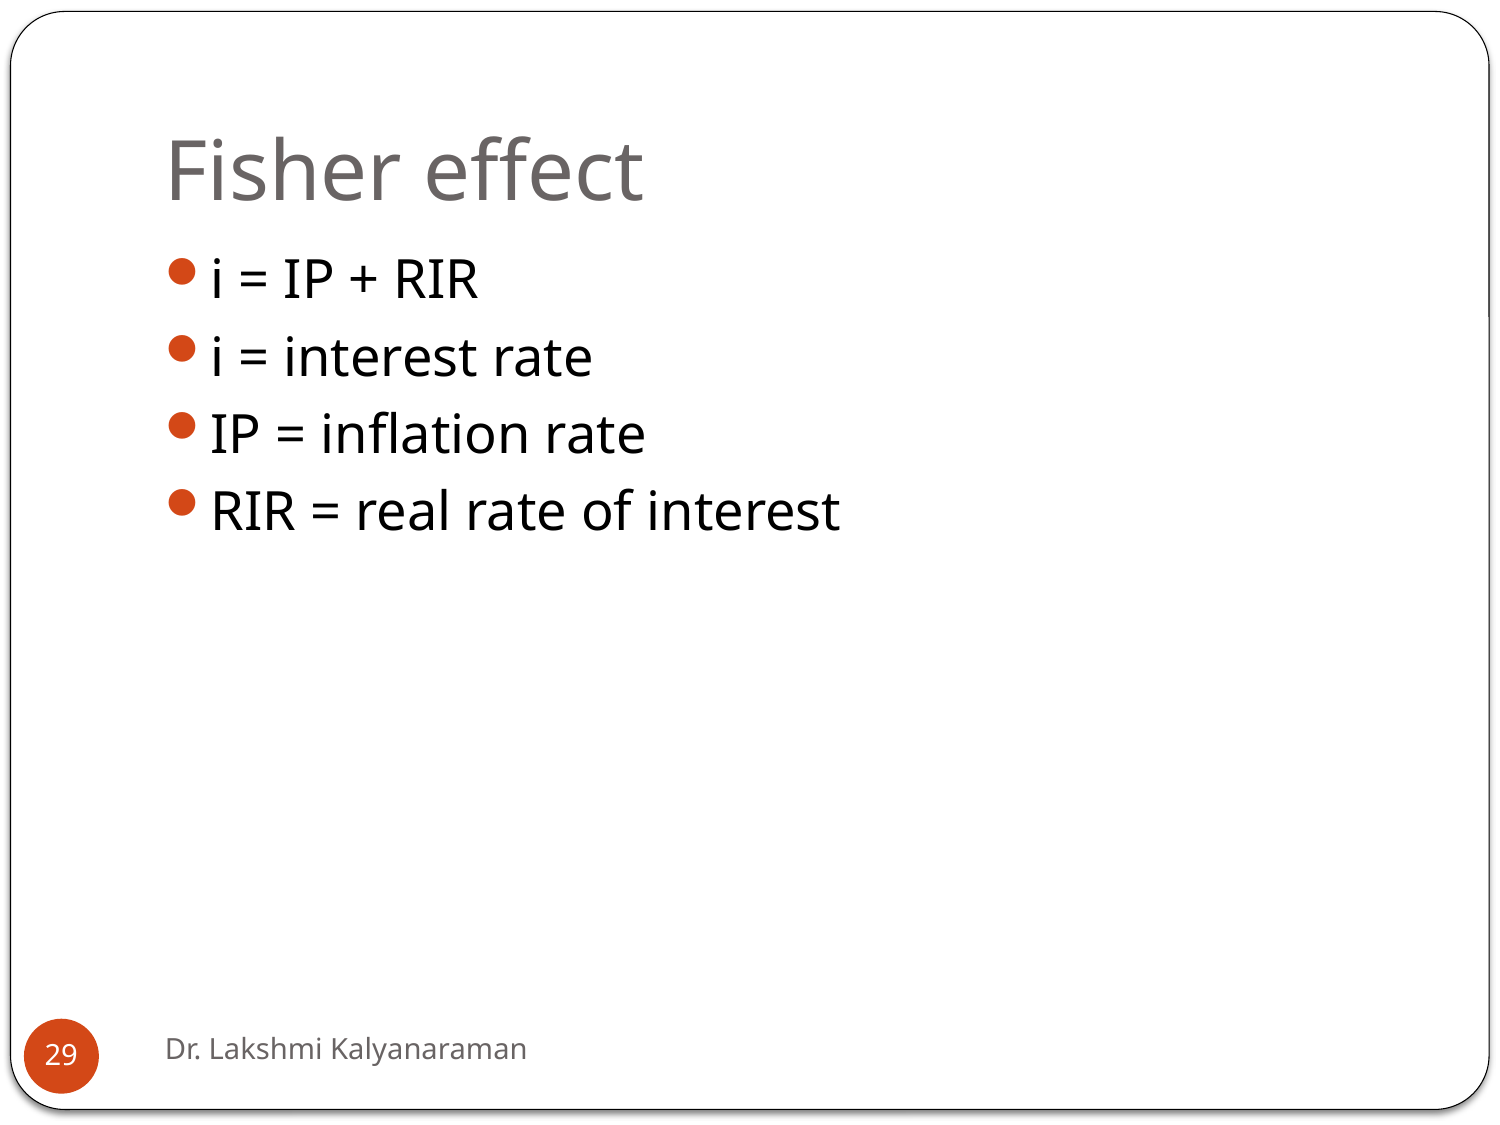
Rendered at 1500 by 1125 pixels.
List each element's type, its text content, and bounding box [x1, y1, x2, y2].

list i = IP + RIR i = interest rate IP = inflation rate RIR = real rate of interest [150, 237, 1425, 988]
slide_number 29 [23, 1018, 99, 1094]
footer Dr. Lakshmi Kalyanaraman [150, 1012, 800, 1088]
title Fisher effect [150, 45, 1425, 233]
